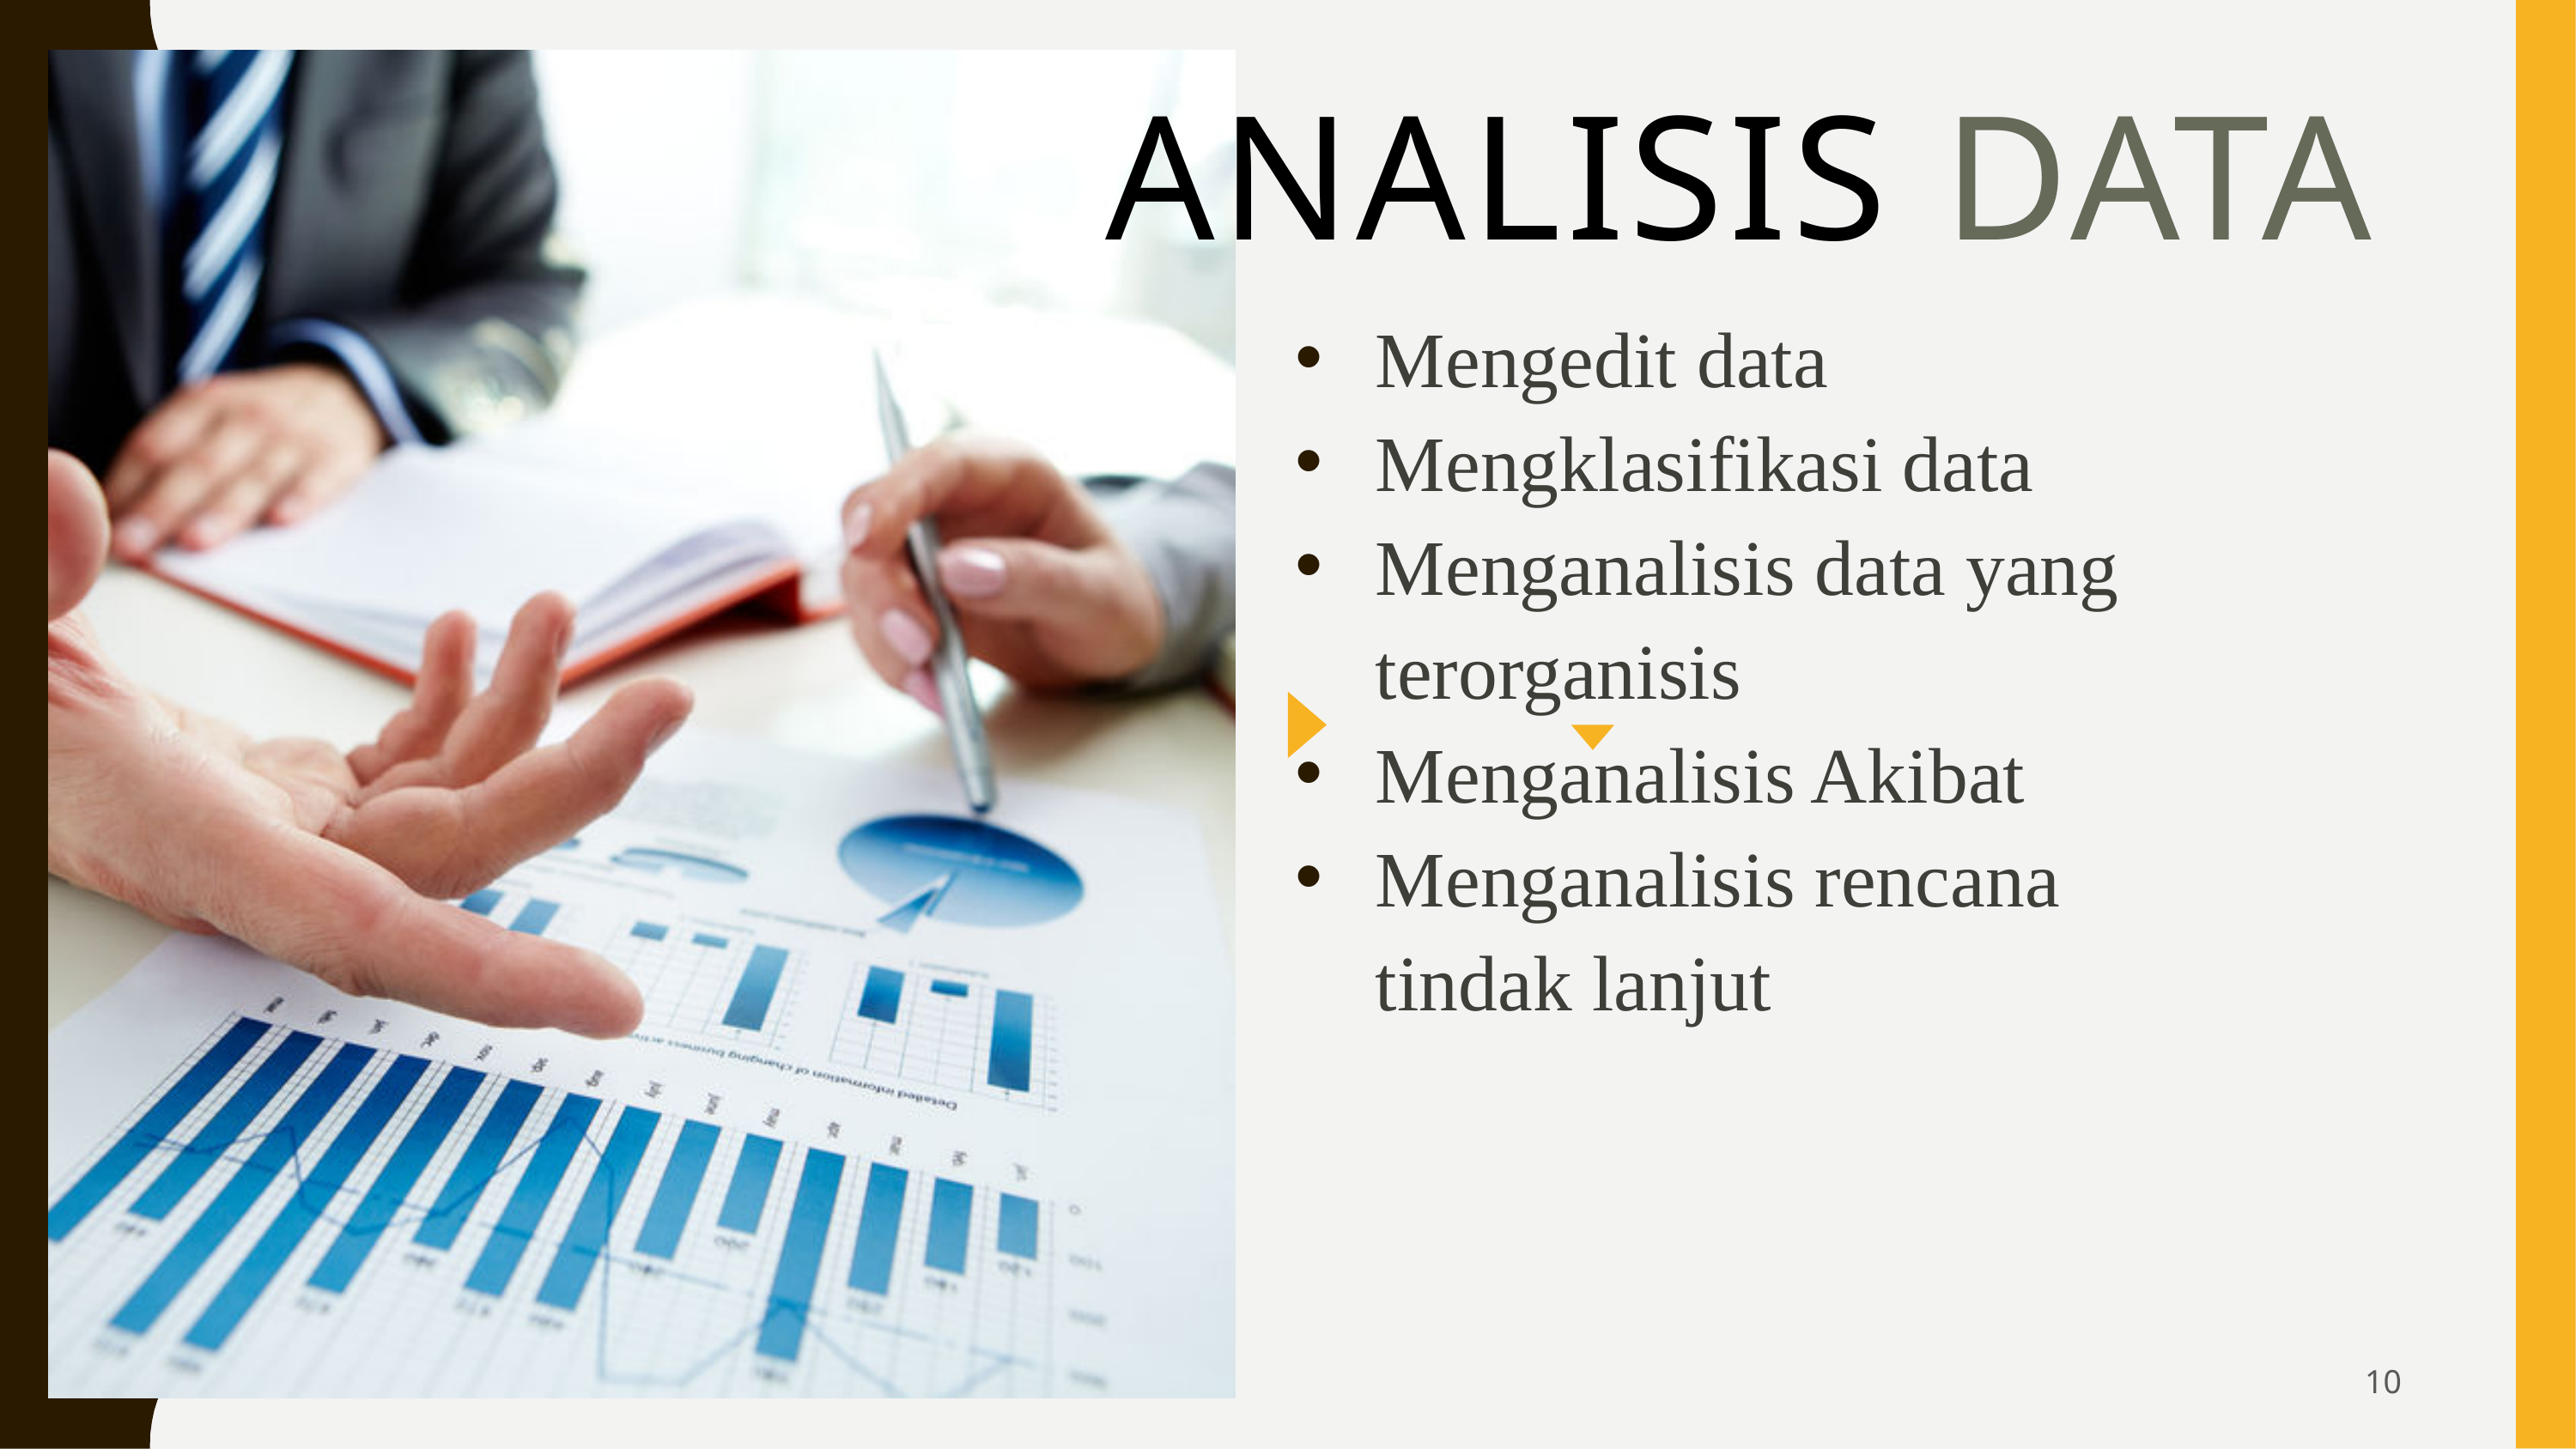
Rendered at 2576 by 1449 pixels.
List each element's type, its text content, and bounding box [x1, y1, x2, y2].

title AnalisiS Data [1236, 101, 2435, 294]
list Mengedit data Mengklasifikasi data Menganalisis data yang terorganisis Menganalisis Akibat Menganalisis rencana tindak lanjut [1282, 294, 2247, 622]
picture [48, 50, 1236, 1398]
slide_number 10 [1819, 1346, 2415, 1420]
